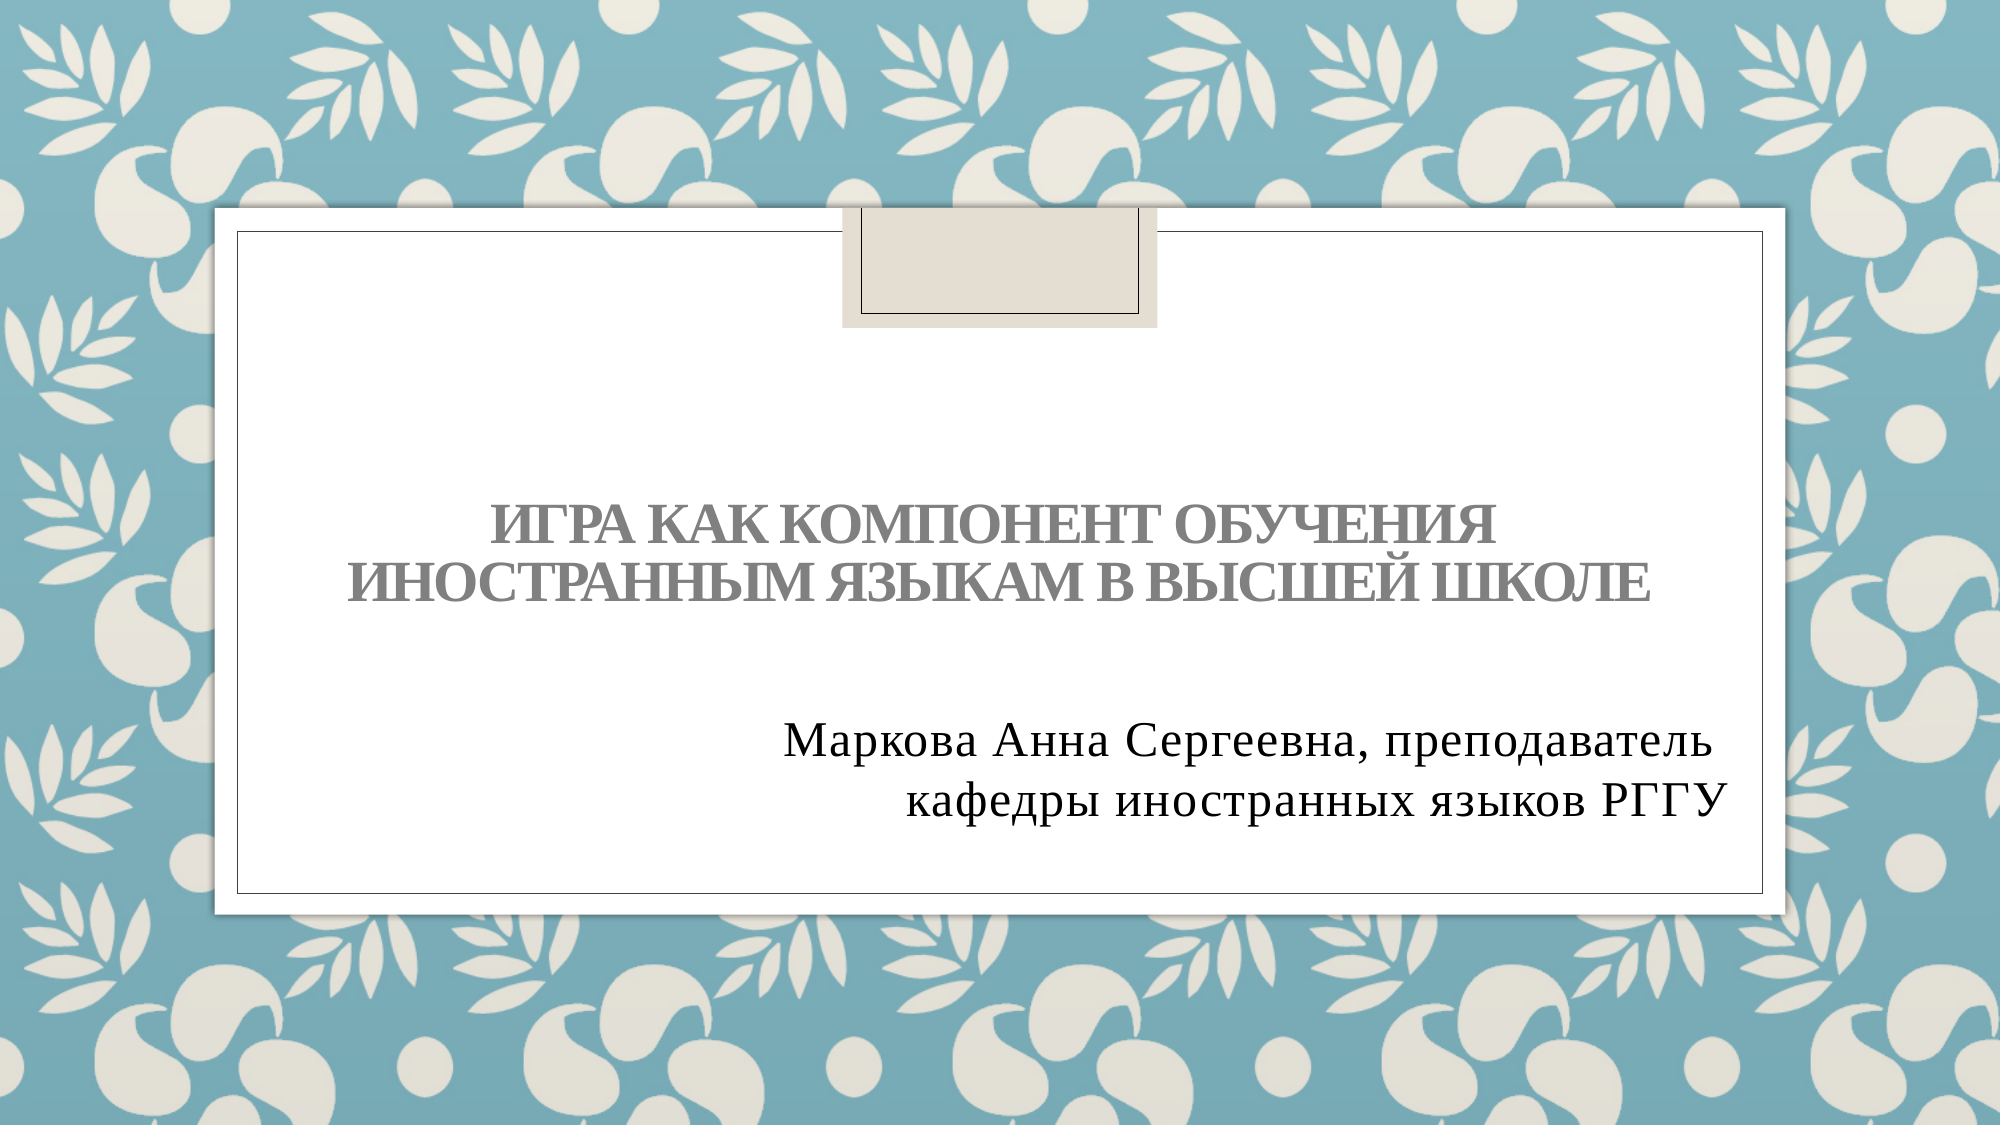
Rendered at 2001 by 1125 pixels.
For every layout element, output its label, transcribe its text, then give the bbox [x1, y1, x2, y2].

title Игра как компонент обучения иностранным языкам в высшей школе [256, 343, 1744, 699]
subtitle Маркова Анна Сергеевна, преподаватель кафедры иностранных языков РГГУ [256, 699, 1744, 843]
